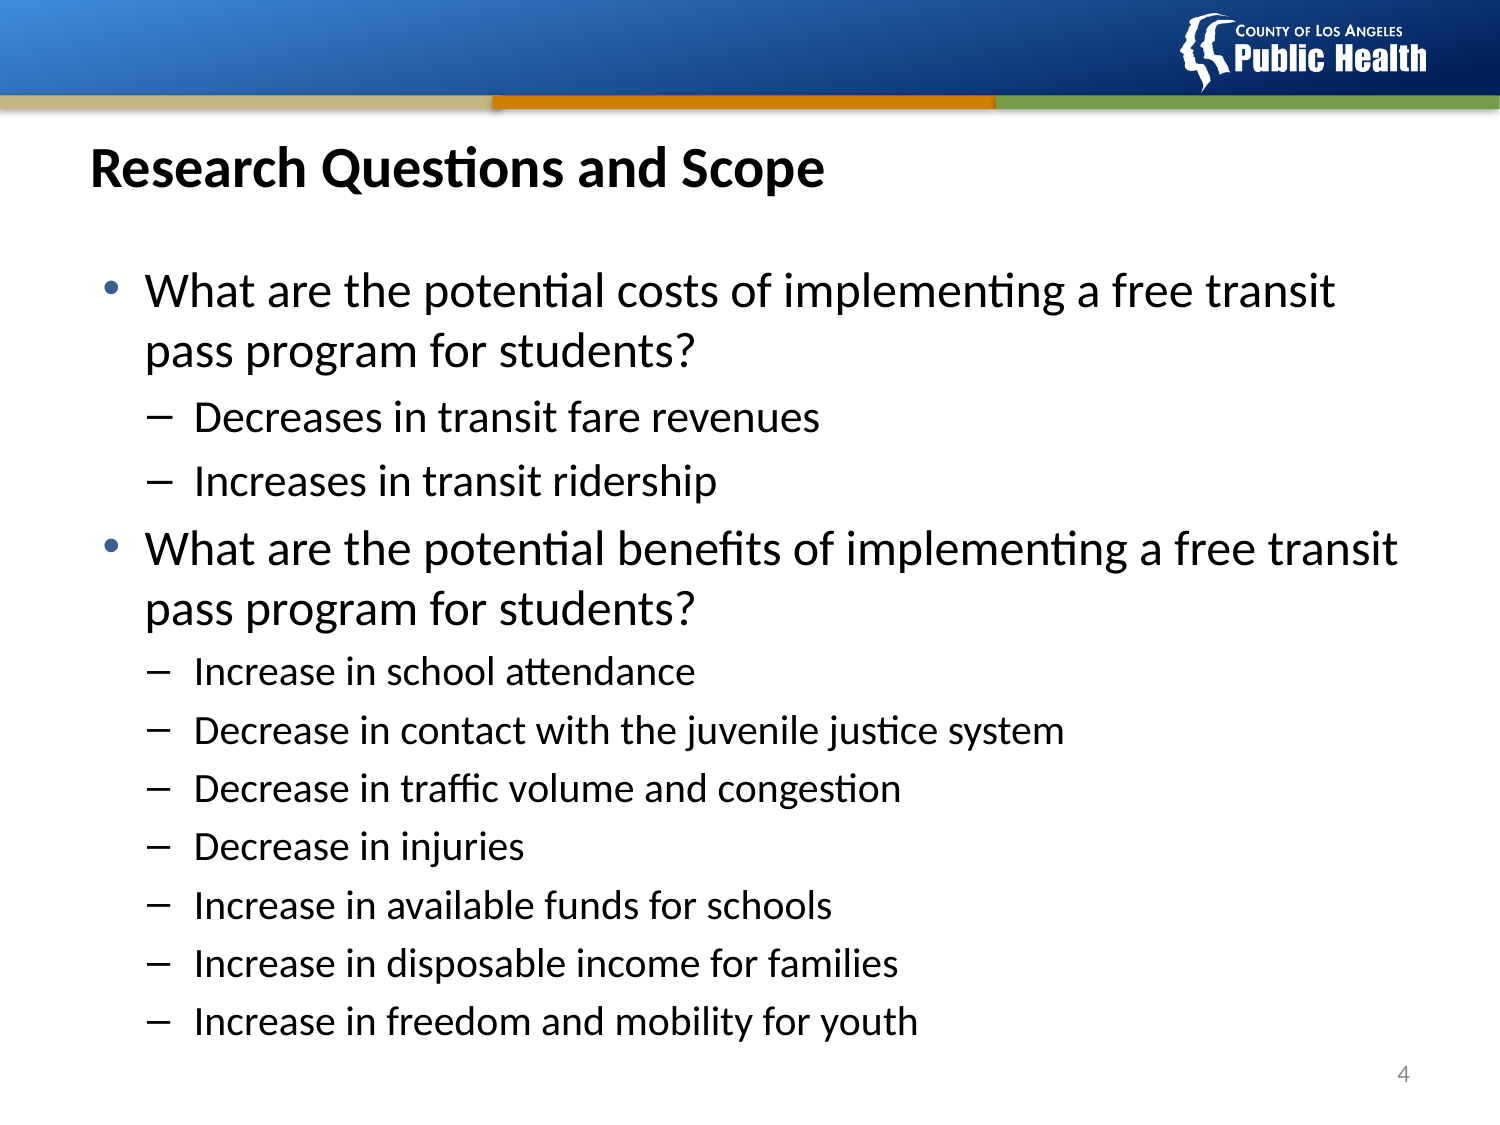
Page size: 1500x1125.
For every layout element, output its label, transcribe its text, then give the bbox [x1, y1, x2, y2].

slide_number 4 [1337, 1042, 1425, 1103]
list What are the potential costs of implementing a free transit pass program for students? Decreases in transit fare revenues Increases in transit ridership What are the potential benefits of implementing a free transit pass program for students? Increase in school attendance Decrease in contact with the juvenile justice system Decrease in traffic volume and congestion Decrease in injuries Increase in available funds for schools Increase in disposable income for families Increase in freedom and mobility for youth [87, 249, 1438, 1075]
picture [1180, 13, 1426, 93]
title Research Questions and Scope [75, 112, 1425, 217]
